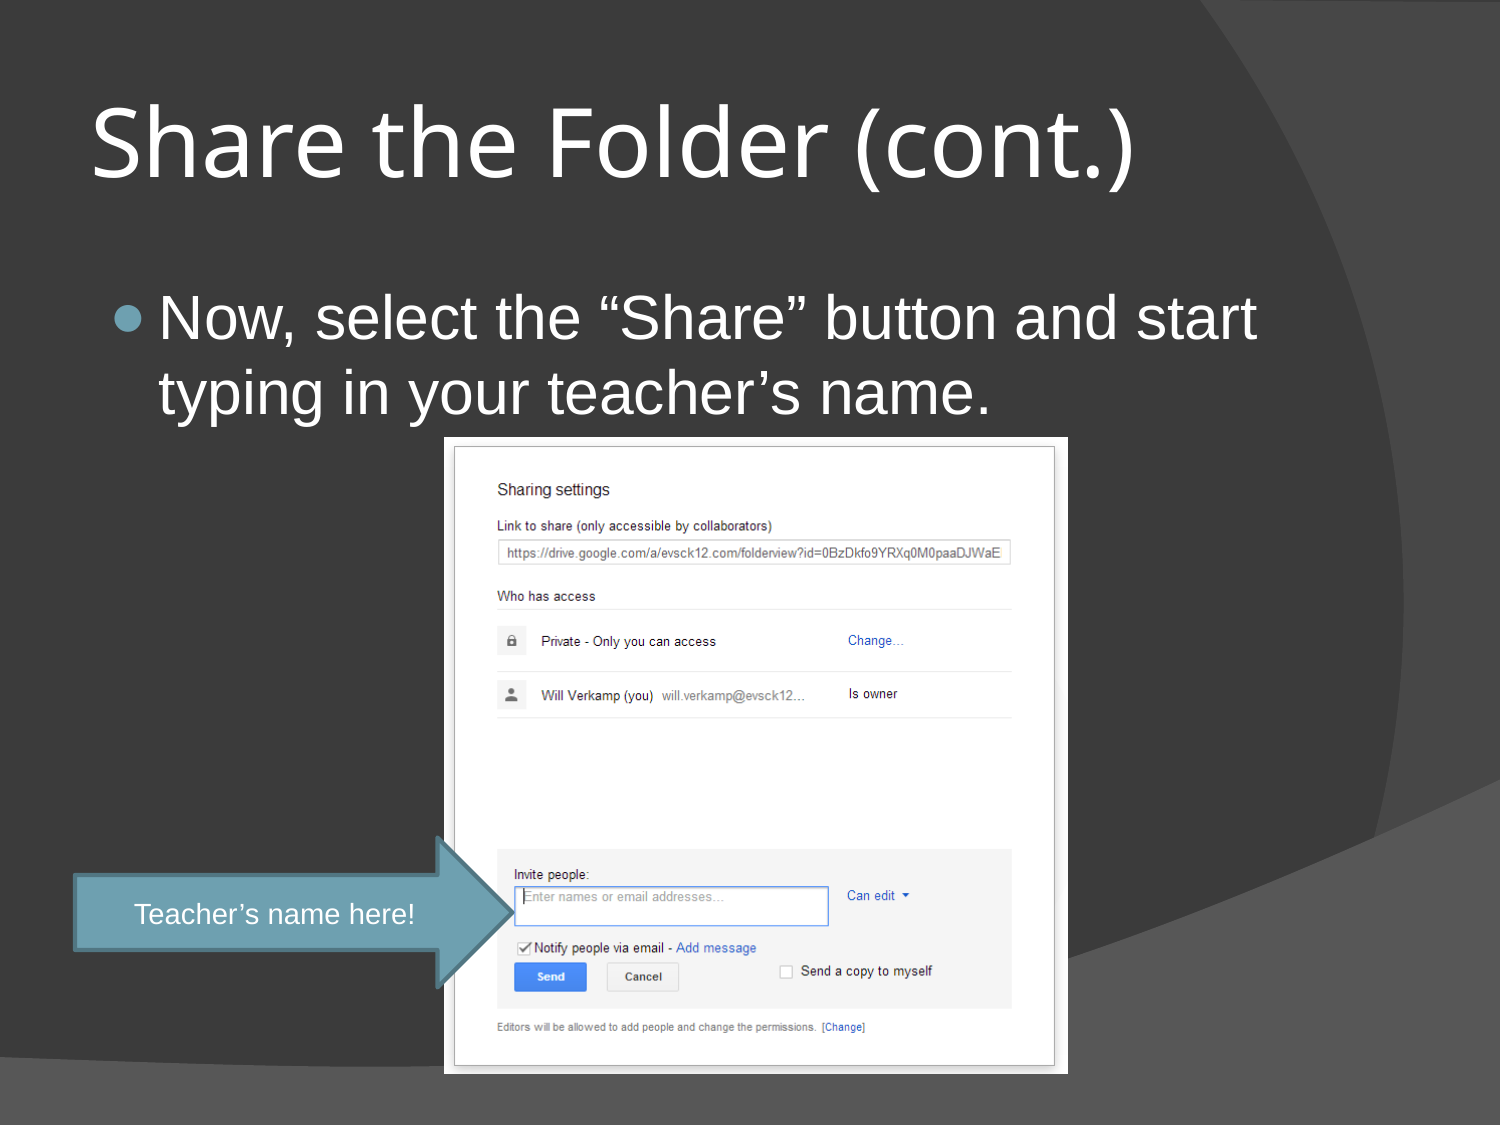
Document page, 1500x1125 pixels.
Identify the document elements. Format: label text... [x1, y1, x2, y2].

list Now, select the “Share” button and start typing in your teacher’s name. [75, 262, 1300, 1005]
text_box Teacher’s name here! [72, 835, 439, 990]
picture [444, 437, 1068, 1074]
title Share the Folder (cont.) [75, 45, 1300, 233]
